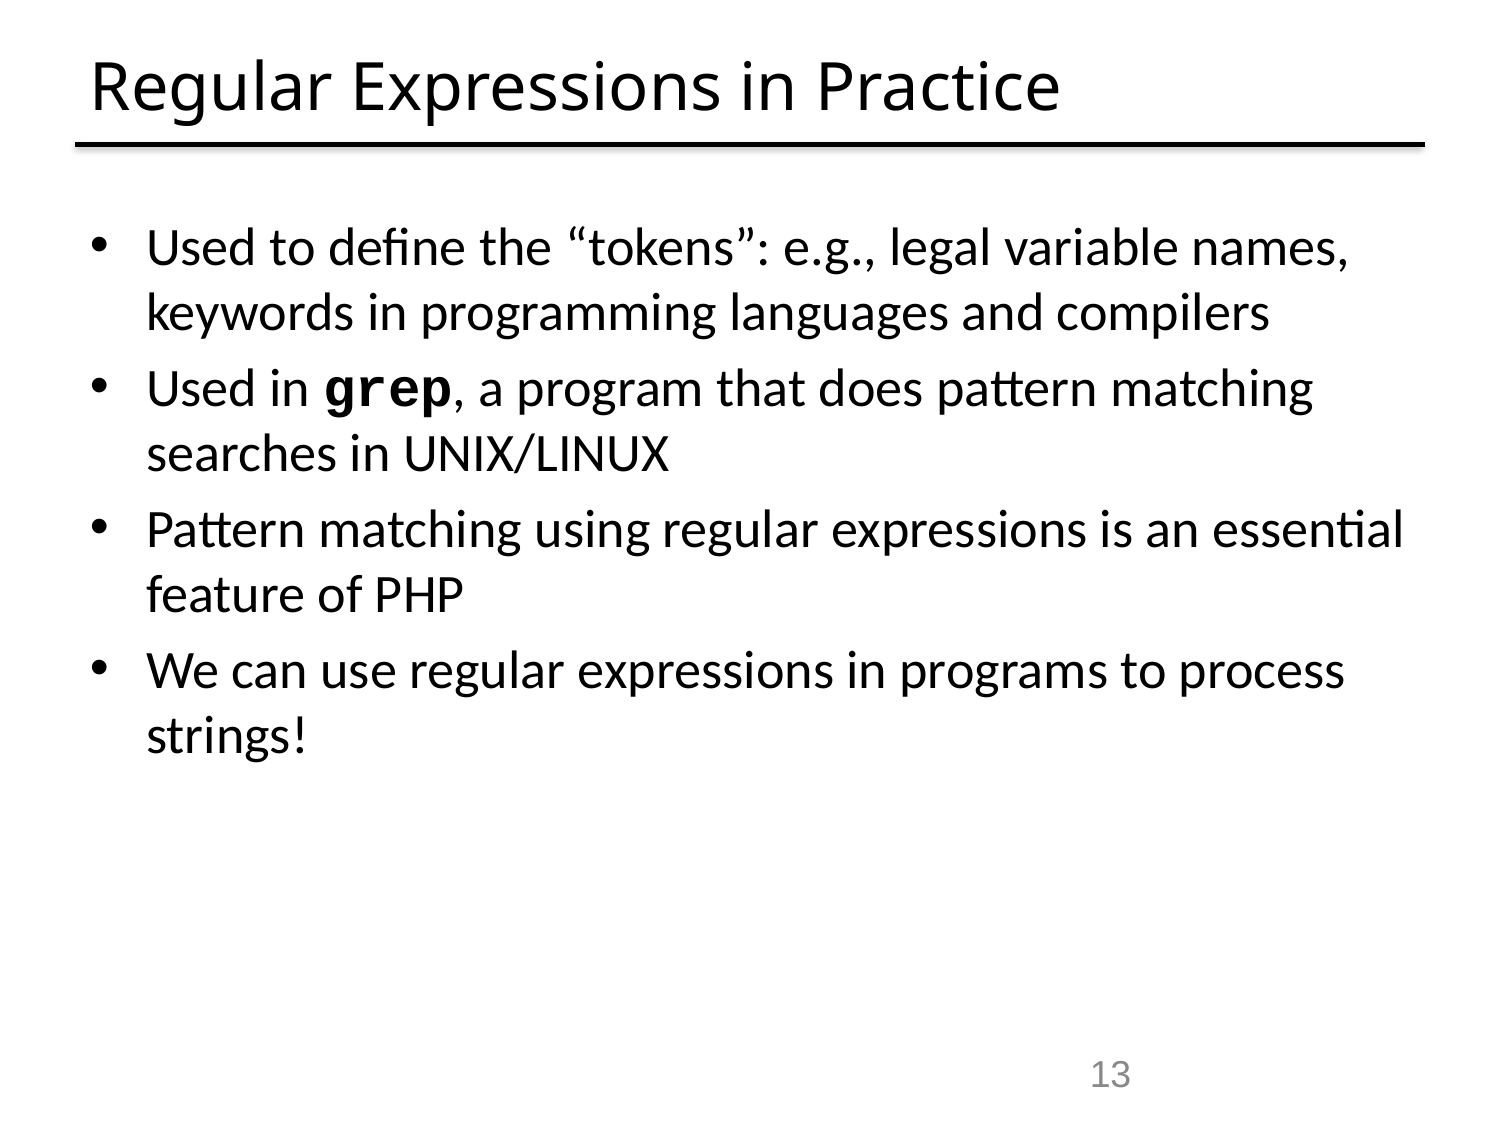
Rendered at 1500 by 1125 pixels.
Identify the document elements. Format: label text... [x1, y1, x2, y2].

list Used to define the “tokens”: e.g., legal variable names, keywords in programming languages and compilers Used in grep, a program that does pattern matching searches in UNIX/LINUX Pattern matching using regular expressions is an essential feature of PHP We can use regular expressions in programs to process strings! [75, 204, 1425, 1048]
title Regular Expressions in Practice [75, 36, 1425, 147]
slide_number 13 [1074, 1042, 1425, 1103]
